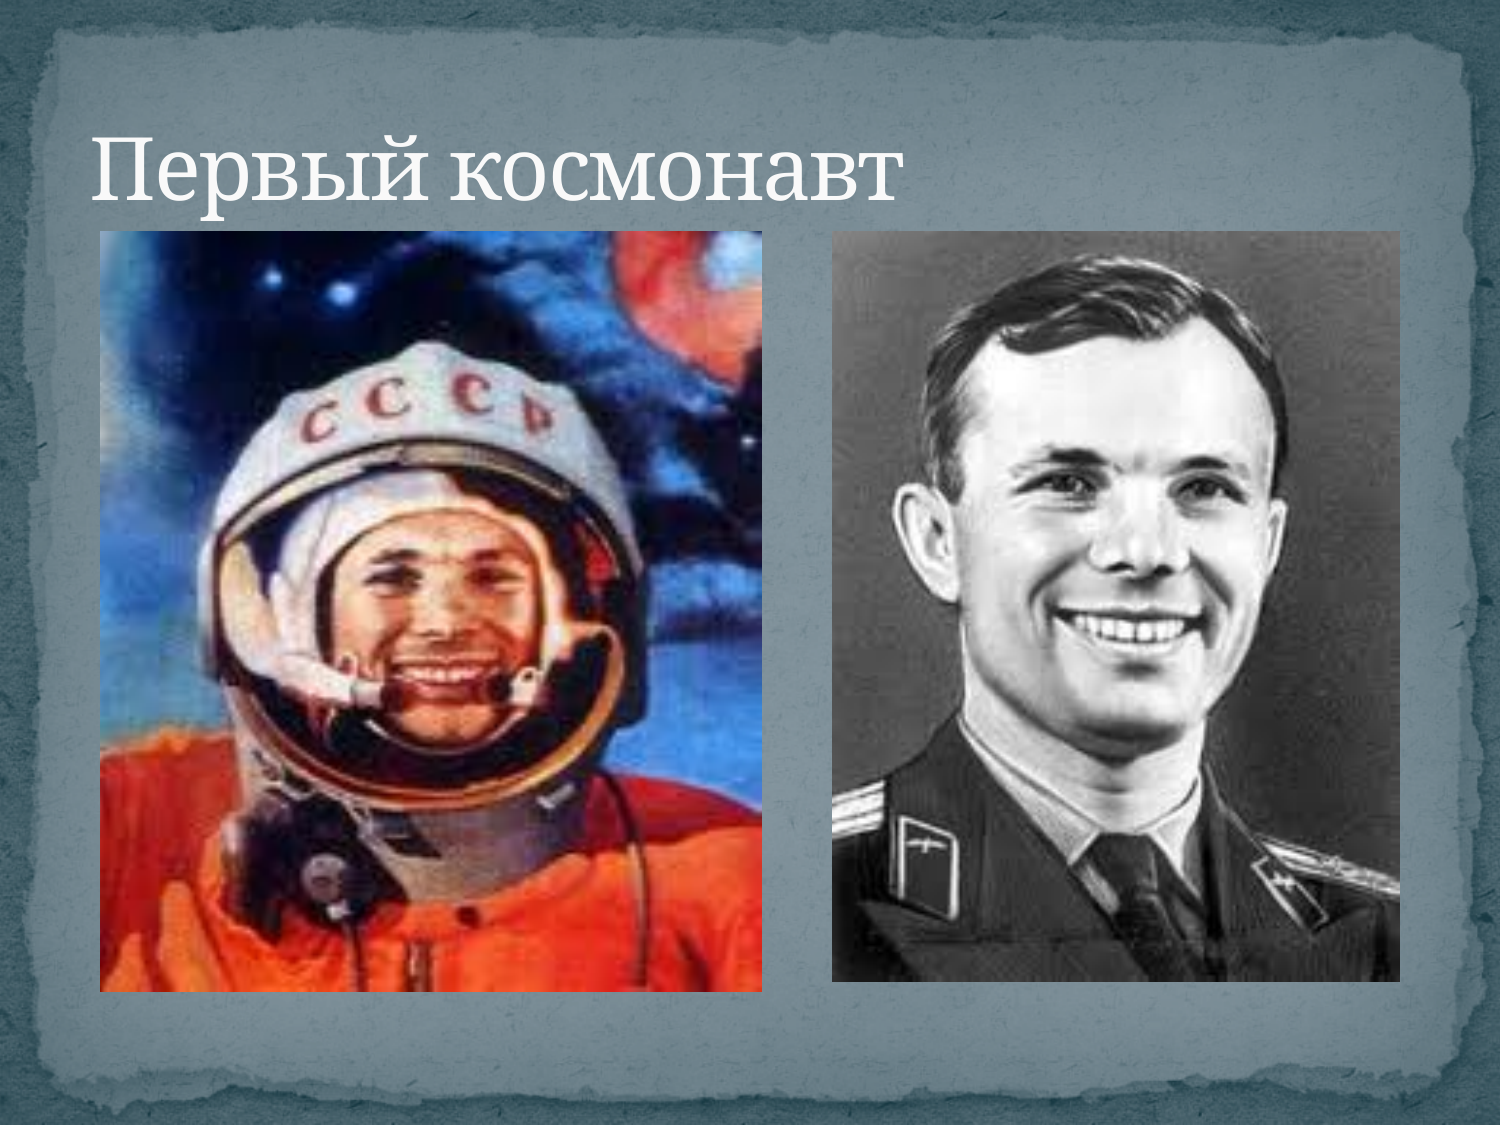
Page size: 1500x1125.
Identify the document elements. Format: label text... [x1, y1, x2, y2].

picture [100, 231, 762, 992]
picture [832, 231, 1400, 982]
title Первый космонавт [74, 24, 1425, 225]
